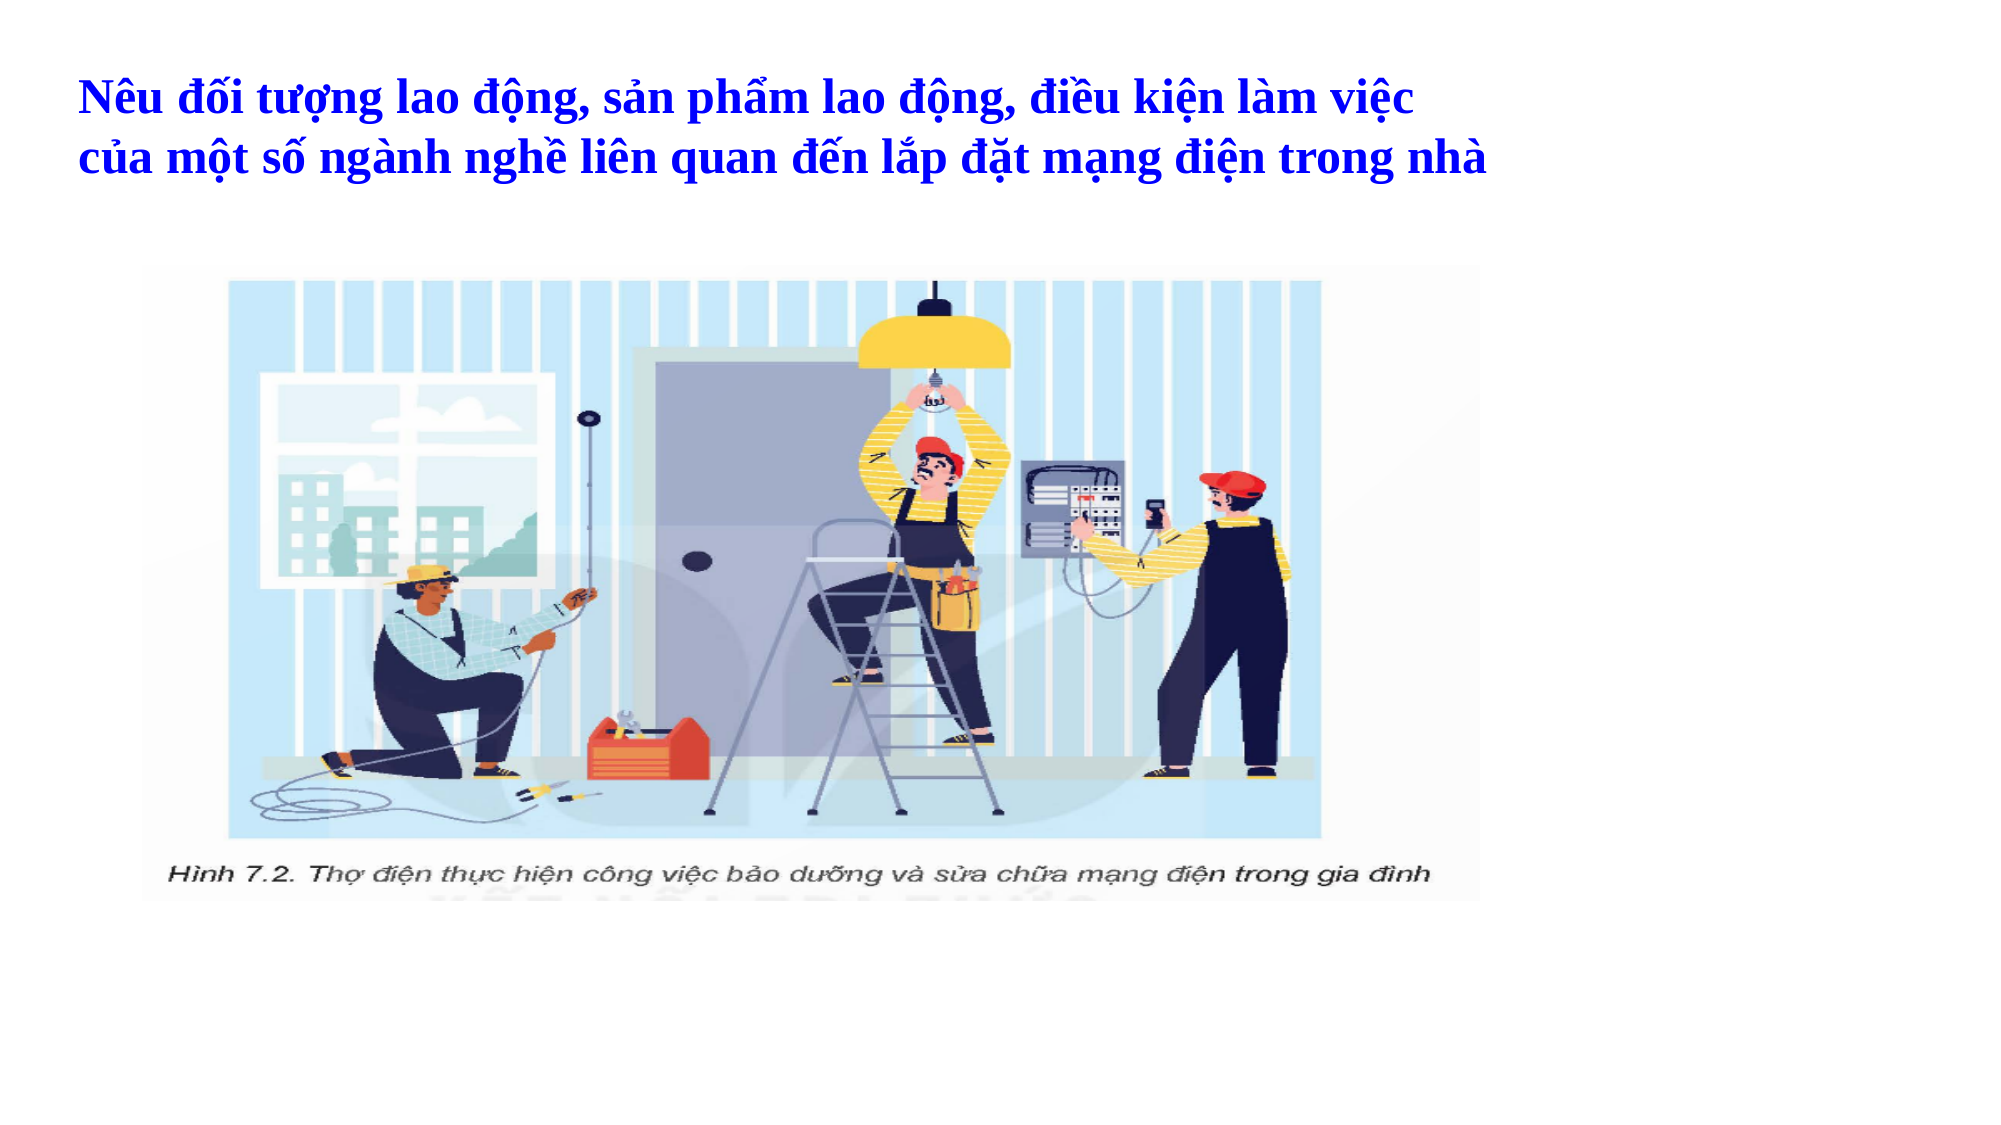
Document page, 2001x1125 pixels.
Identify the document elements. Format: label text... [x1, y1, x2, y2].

text_box Nêu đối tượng lao động, sản phẩm lao động, điều kiện làm việc của một số ngành nghề liên quan đến lắp đặt mạng điện trong nhà [63, 56, 1510, 192]
picture [142, 265, 1480, 901]
